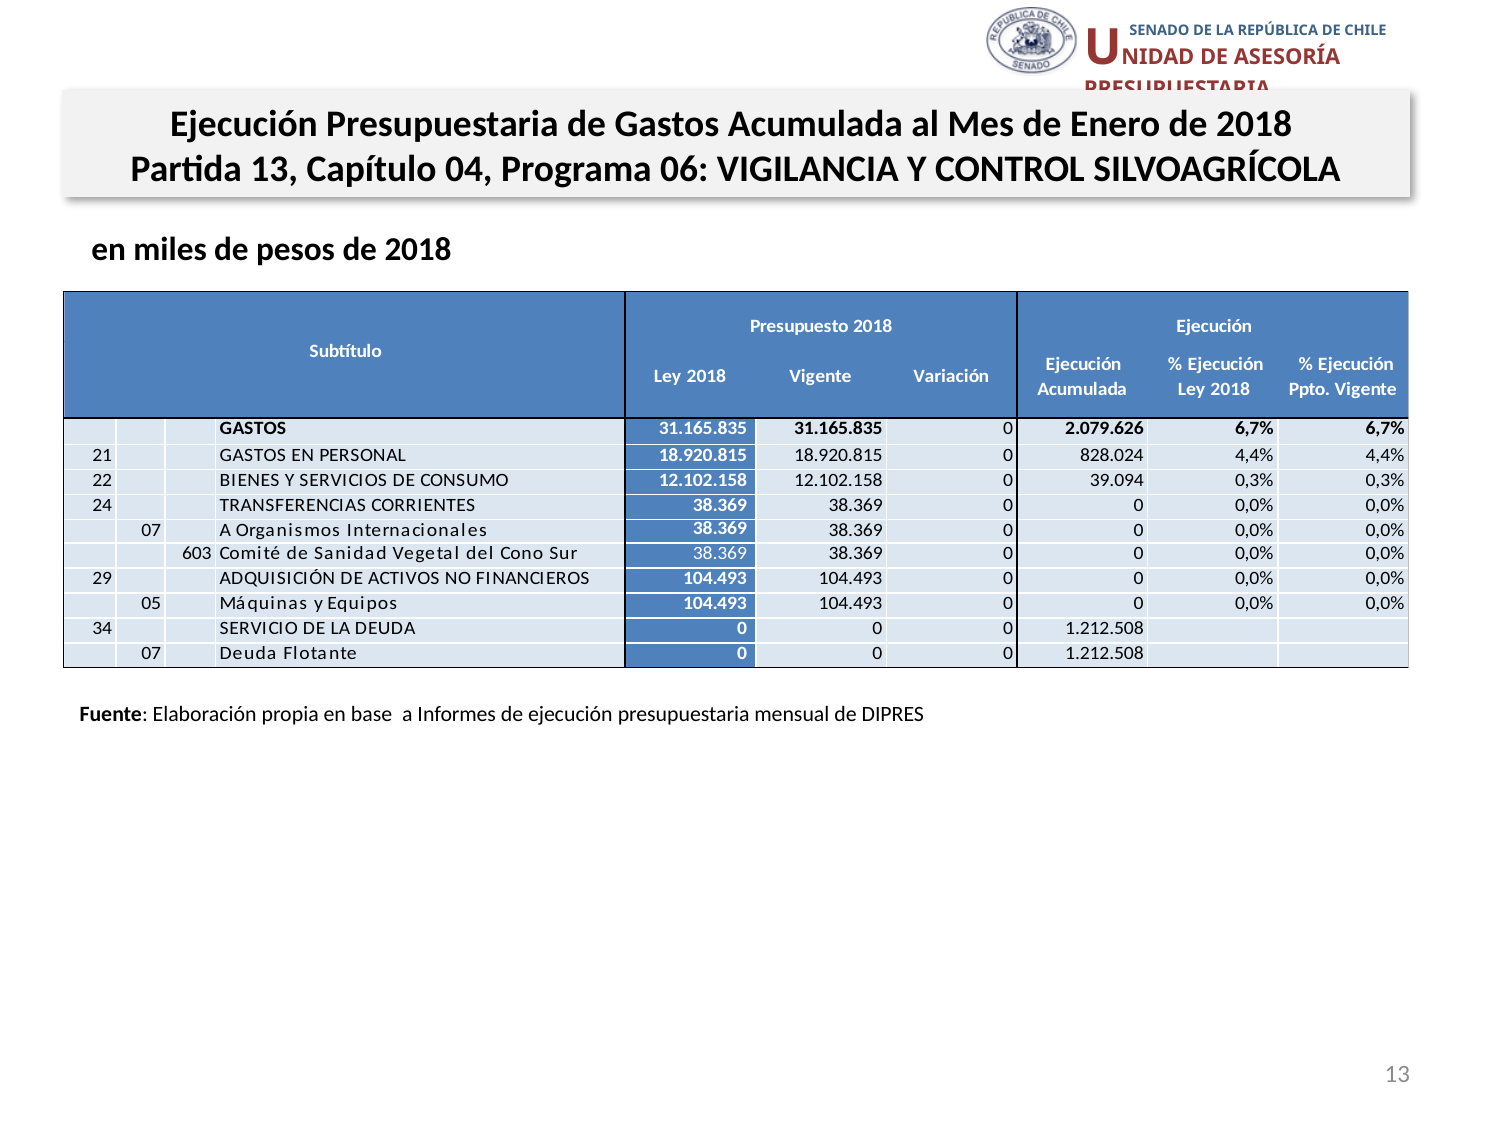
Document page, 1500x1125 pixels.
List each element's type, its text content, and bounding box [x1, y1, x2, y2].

picture [986, 7, 1079, 76]
text_box Ejecución Presupuestaria de Gastos Acumulada al Mes de Enero de 2018 Partida 13, Capítulo 04, Programa 06: VIGILANCIA Y CONTROL SILVOAGRÍCOLA [62, 90, 1410, 197]
footer Fuente: Elaboración propia en base a Informes de ejecución presupuestaria mensual de DIPRES [64, 692, 1307, 753]
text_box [62, 290, 1410, 670]
text_box en miles de pesos de 2018 [76, 219, 1319, 279]
slide_number 13 [1074, 1042, 1425, 1103]
